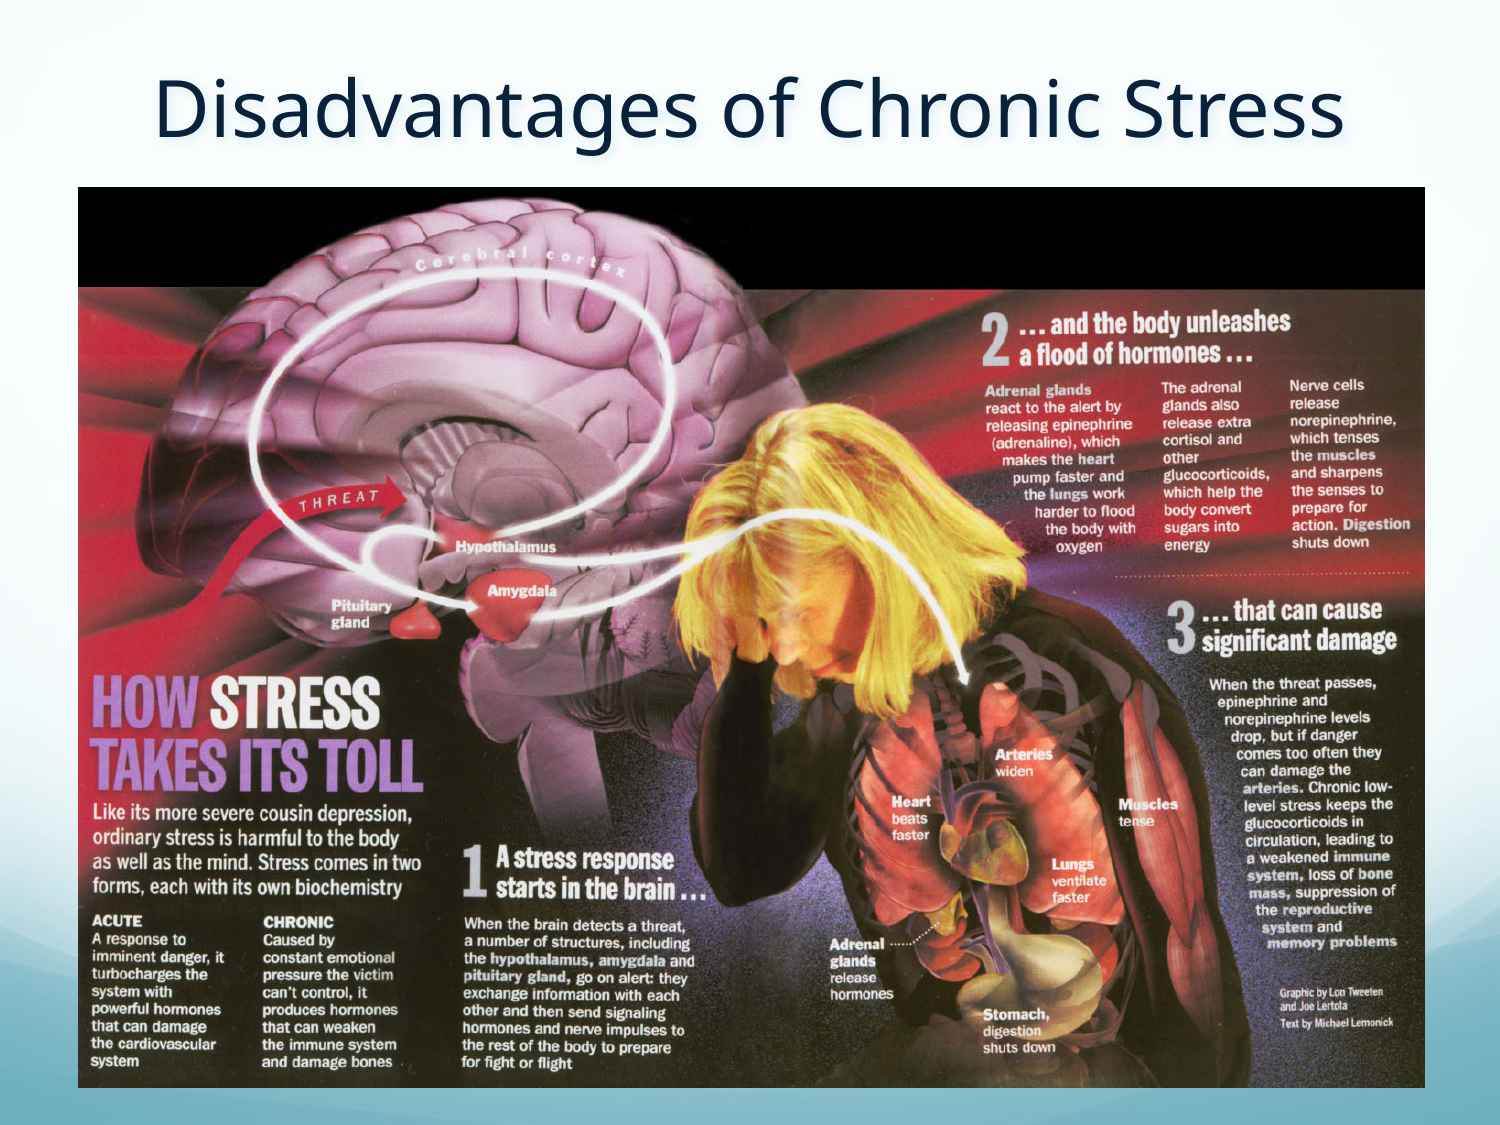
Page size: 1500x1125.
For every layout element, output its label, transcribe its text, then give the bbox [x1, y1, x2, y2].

text_box Disadvantages of Chronic Stress [50, 12, 1450, 200]
picture [77, 186, 1426, 1088]
